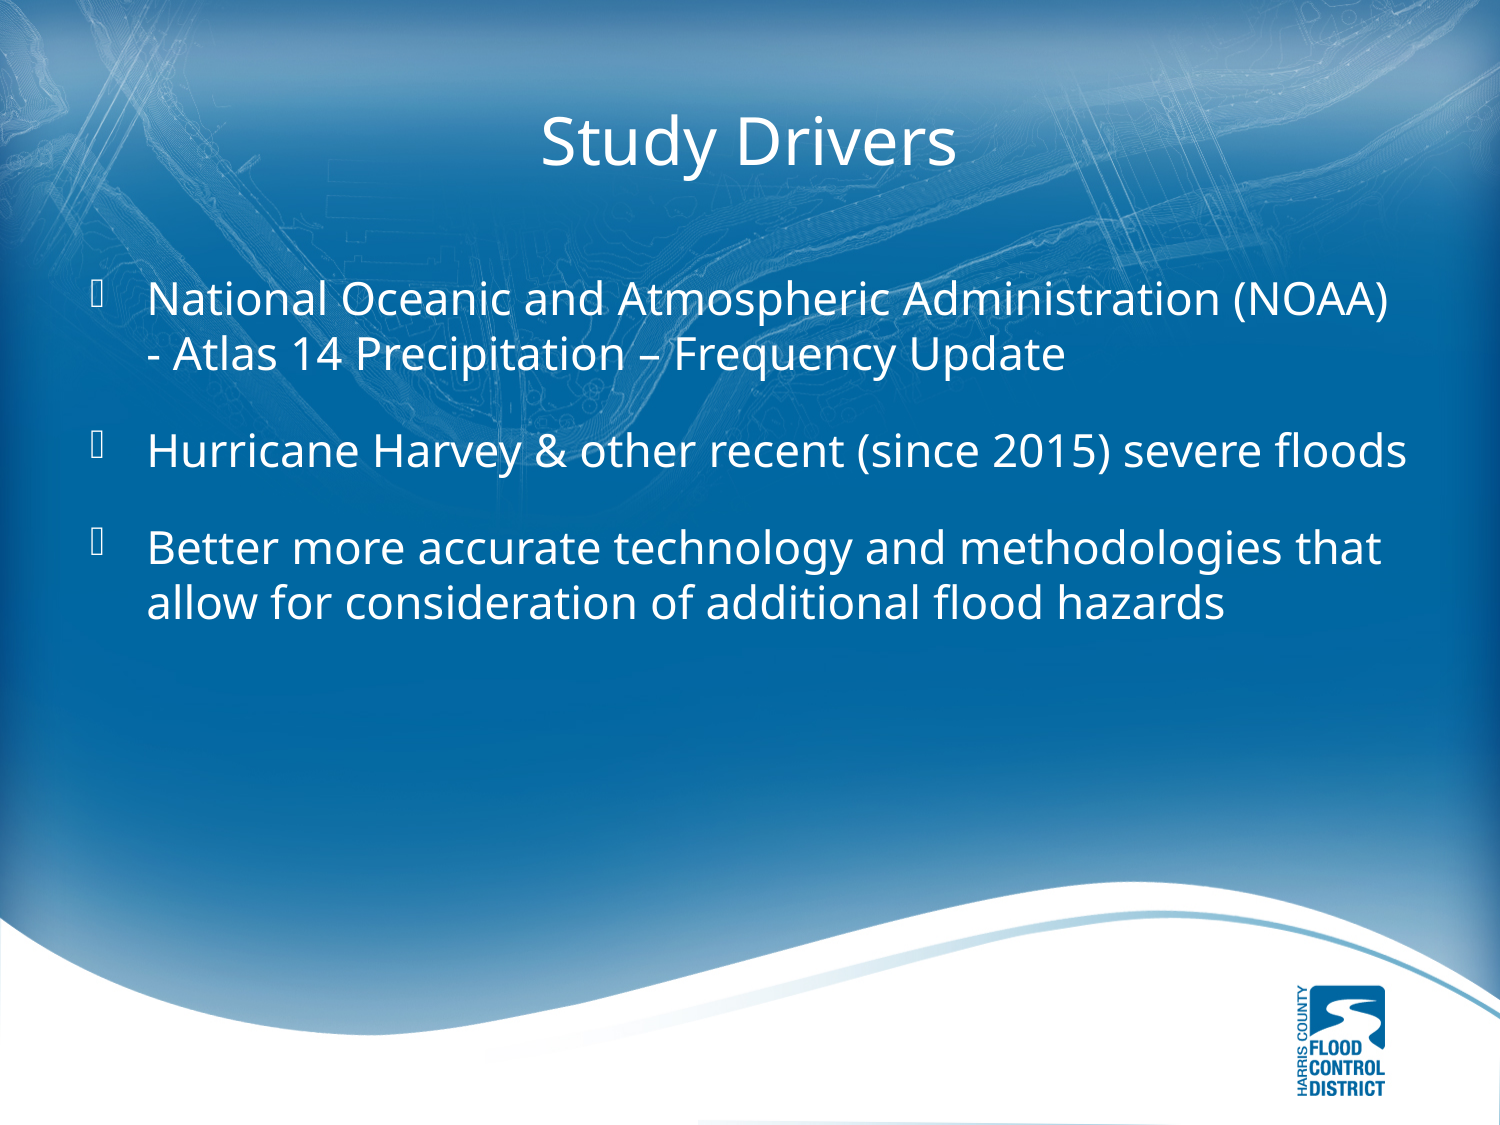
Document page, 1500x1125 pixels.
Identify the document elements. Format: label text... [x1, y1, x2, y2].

list National Oceanic and Atmospheric Administration (NOAA) - Atlas 14 Precipitation – Frequency Update Hurricane Harvey & other recent (since 2015) severe floods Better more accurate technology and methodologies that allow for consideration of additional flood hazards [75, 262, 1425, 1005]
title Study Drivers [75, 45, 1425, 233]
slide_number 13 [1074, 1042, 1425, 1103]
picture [0, 0, 1500, 1125]
